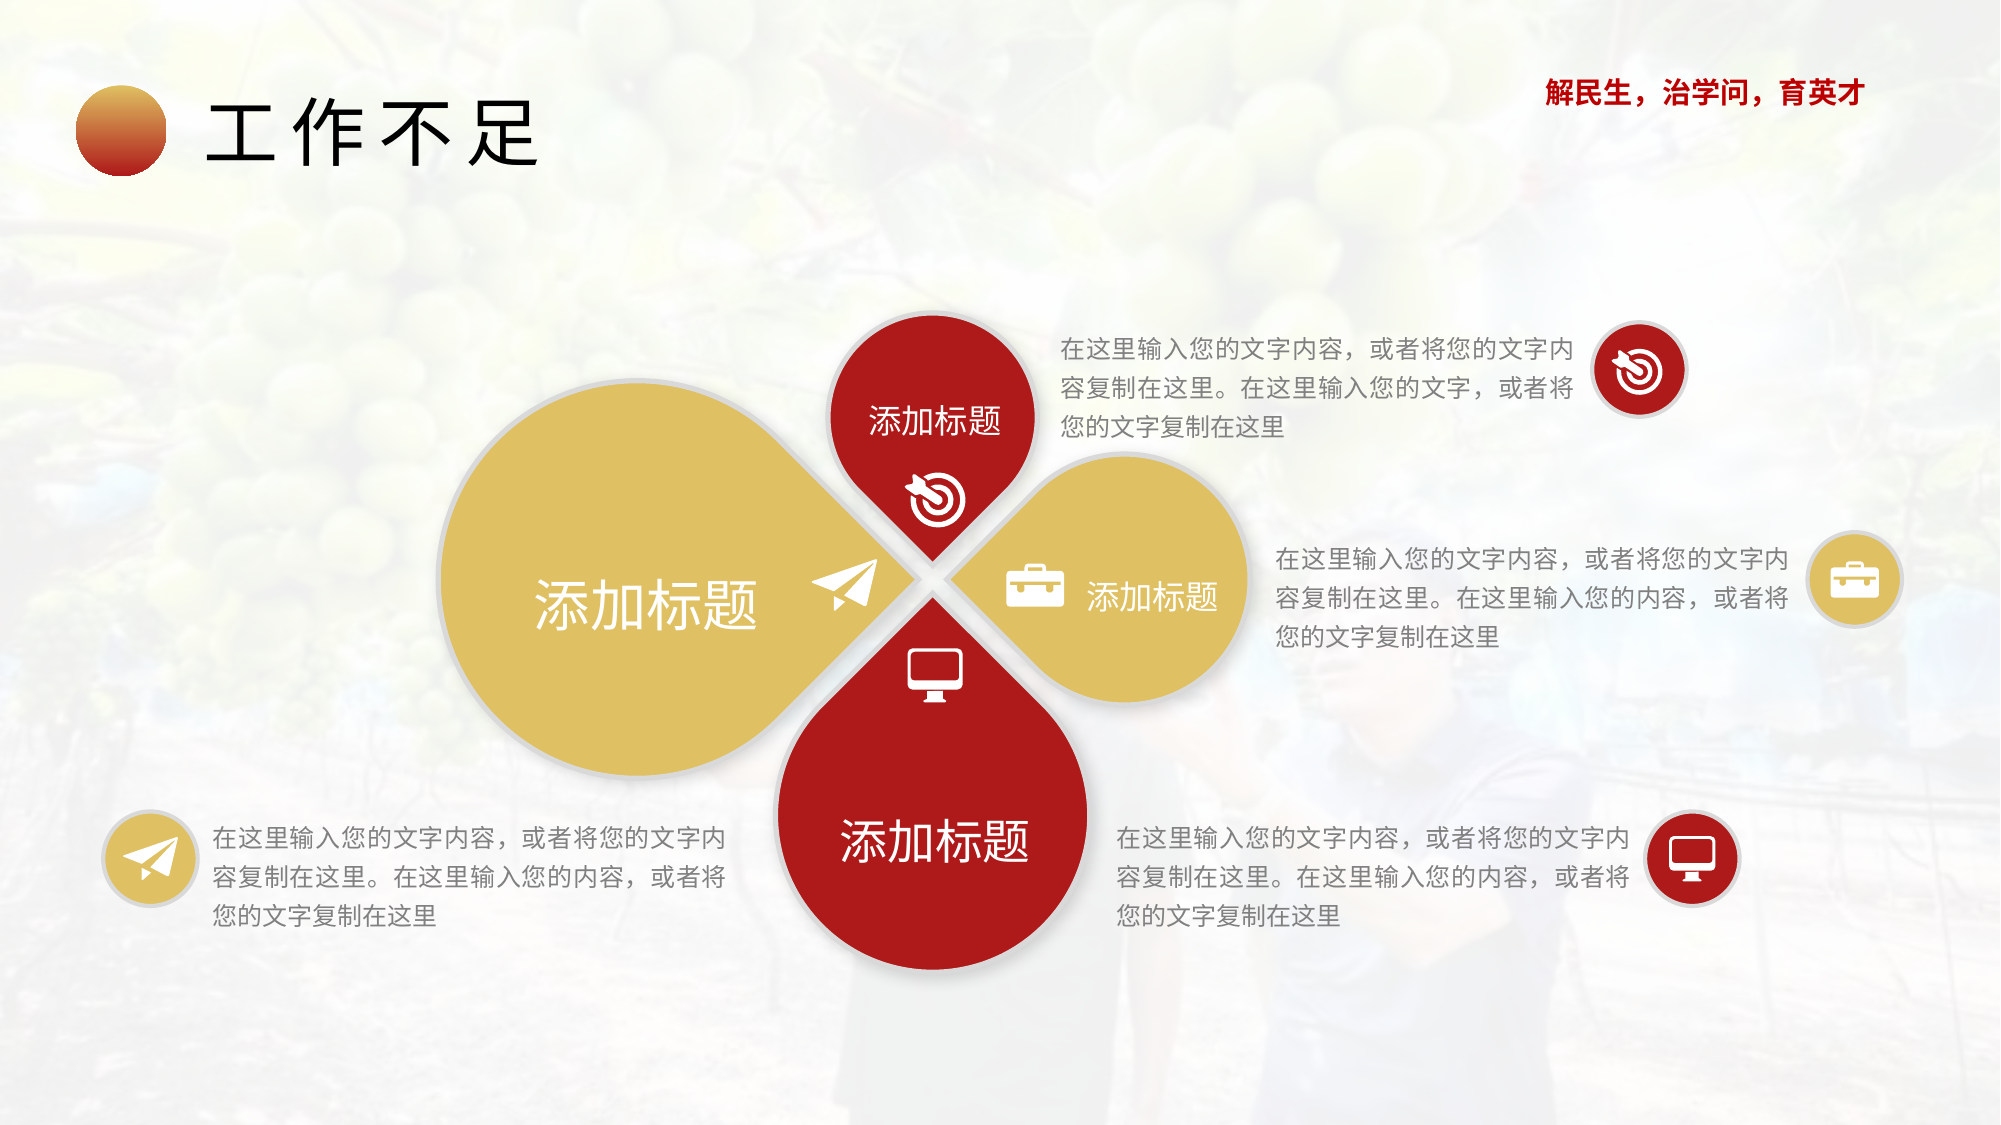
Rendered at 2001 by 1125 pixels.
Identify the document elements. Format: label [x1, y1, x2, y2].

text_box [1591, 321, 1687, 417]
text_box [102, 811, 198, 907]
text_box [1807, 531, 1903, 627]
picture [0, 0, 2000, 1125]
text_box [1644, 811, 1740, 907]
text_box [75, 85, 653, 190]
